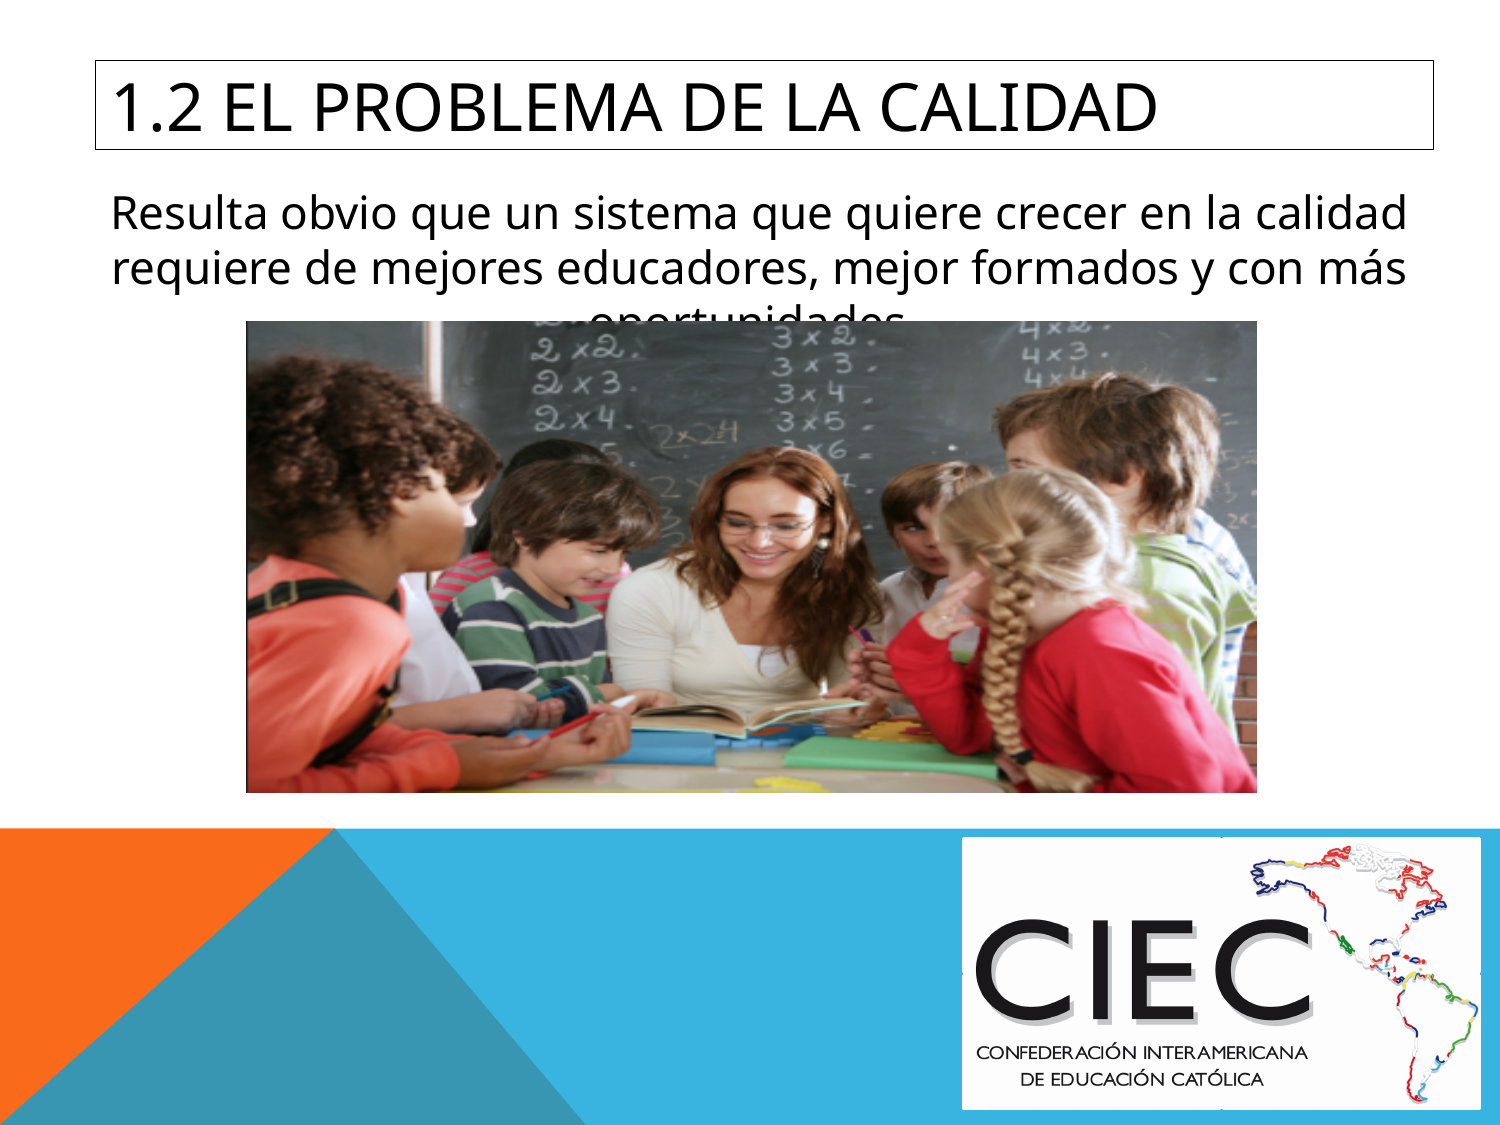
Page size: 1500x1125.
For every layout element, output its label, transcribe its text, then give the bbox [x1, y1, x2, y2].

picture [962, 837, 1481, 1110]
picture [246, 321, 1258, 793]
text_box Resulta obvio que un sistema que quiere crecer en la calidad requiere de mejores educadores, mejor formados y con más oportunidades. [65, 176, 1454, 357]
title 1.2 el problema de la calidad [95, 60, 1434, 150]
